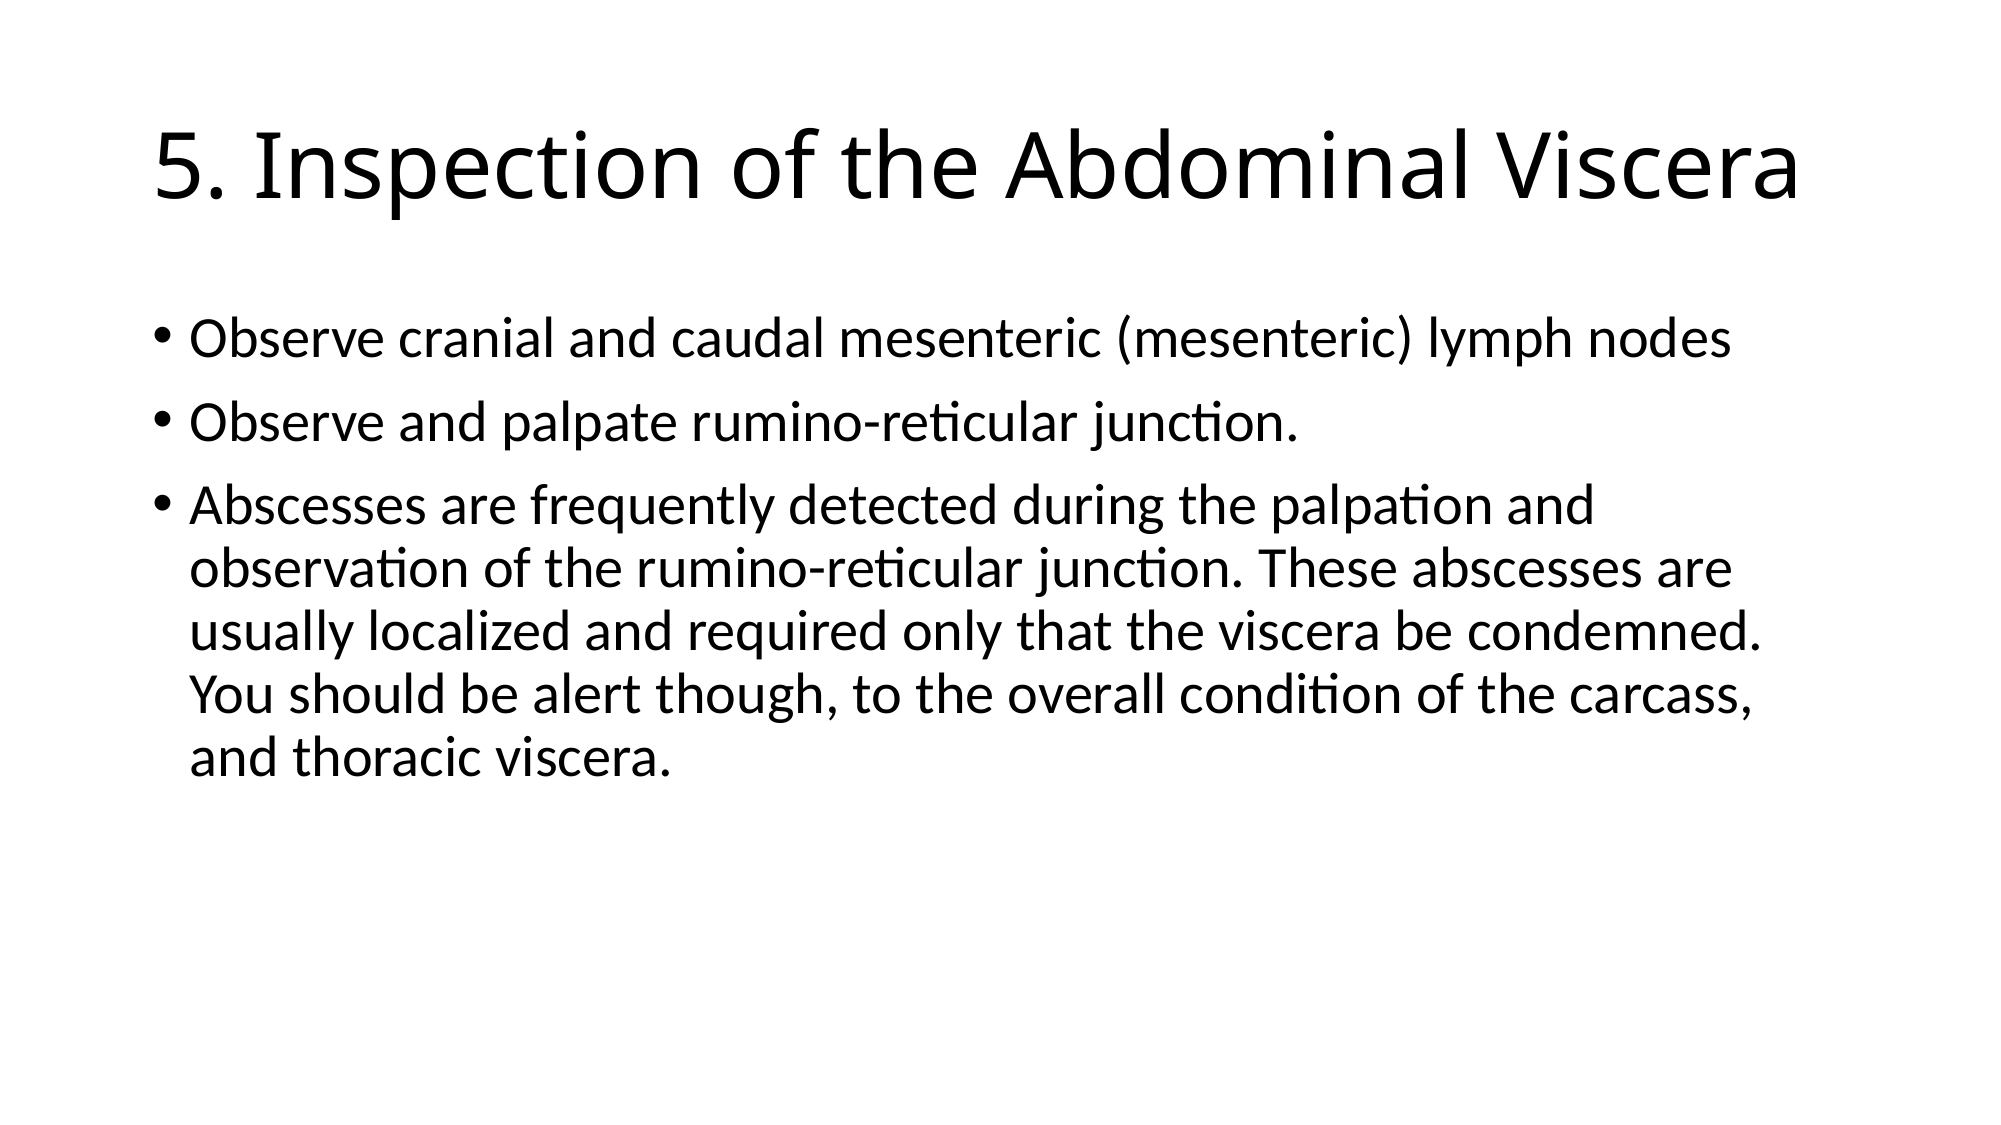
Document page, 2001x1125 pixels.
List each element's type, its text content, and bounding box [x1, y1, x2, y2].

title 5. Inspection of the Abdominal Viscera [137, 59, 1863, 278]
list Observe cranial and caudal mesenteric (mesenteric) lymph nodes Observe and palpate rumino-reticular junction. Abscesses are frequently detected during the palpation and observation of the rumino-reticular junction. These abscesses are usually localized and required only that the viscera be condemned. You should be alert though, to the overall condition of the carcass, and thoracic viscera. [137, 299, 1863, 1014]
